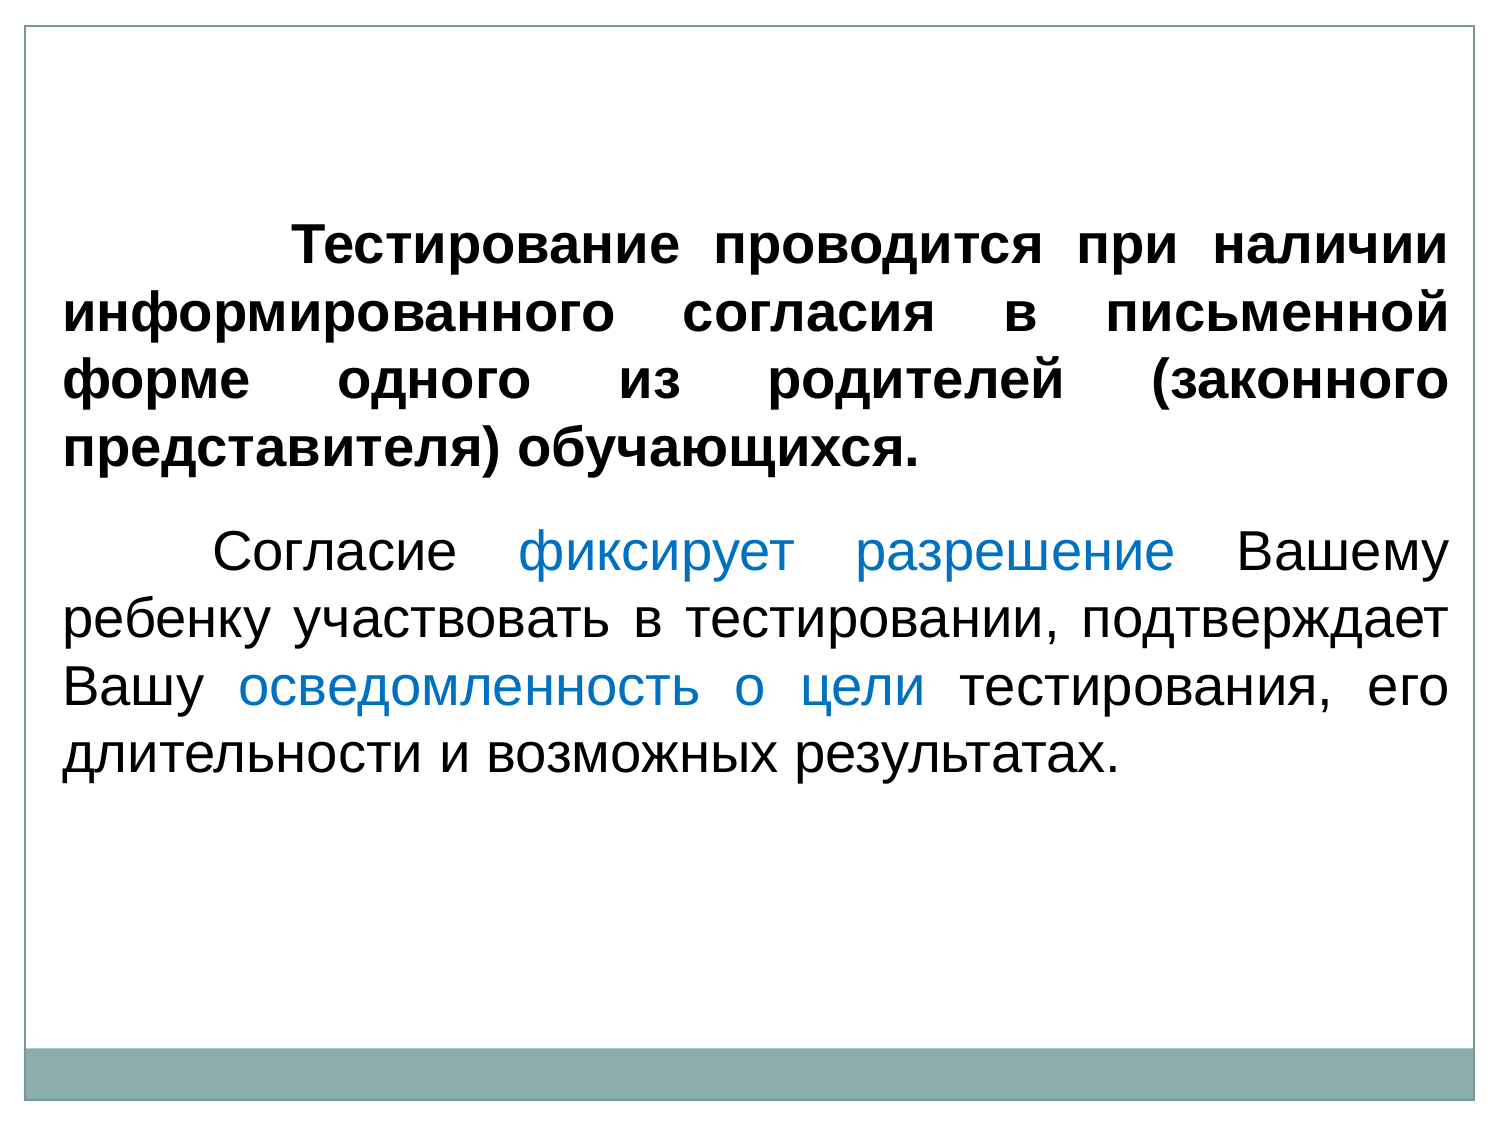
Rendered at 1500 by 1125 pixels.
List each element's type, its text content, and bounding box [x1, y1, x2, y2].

text_box Тестирование проводится при наличии информированного согласия в письменной форме одного из родителей (законного представителя) обучающихся. Согласие фиксирует разрешение Вашему ребенку участвовать в тестировании, подтверждает Вашу осведомленность о цели тестирования, его длительности и возможных результатах. [47, 199, 1465, 870]
